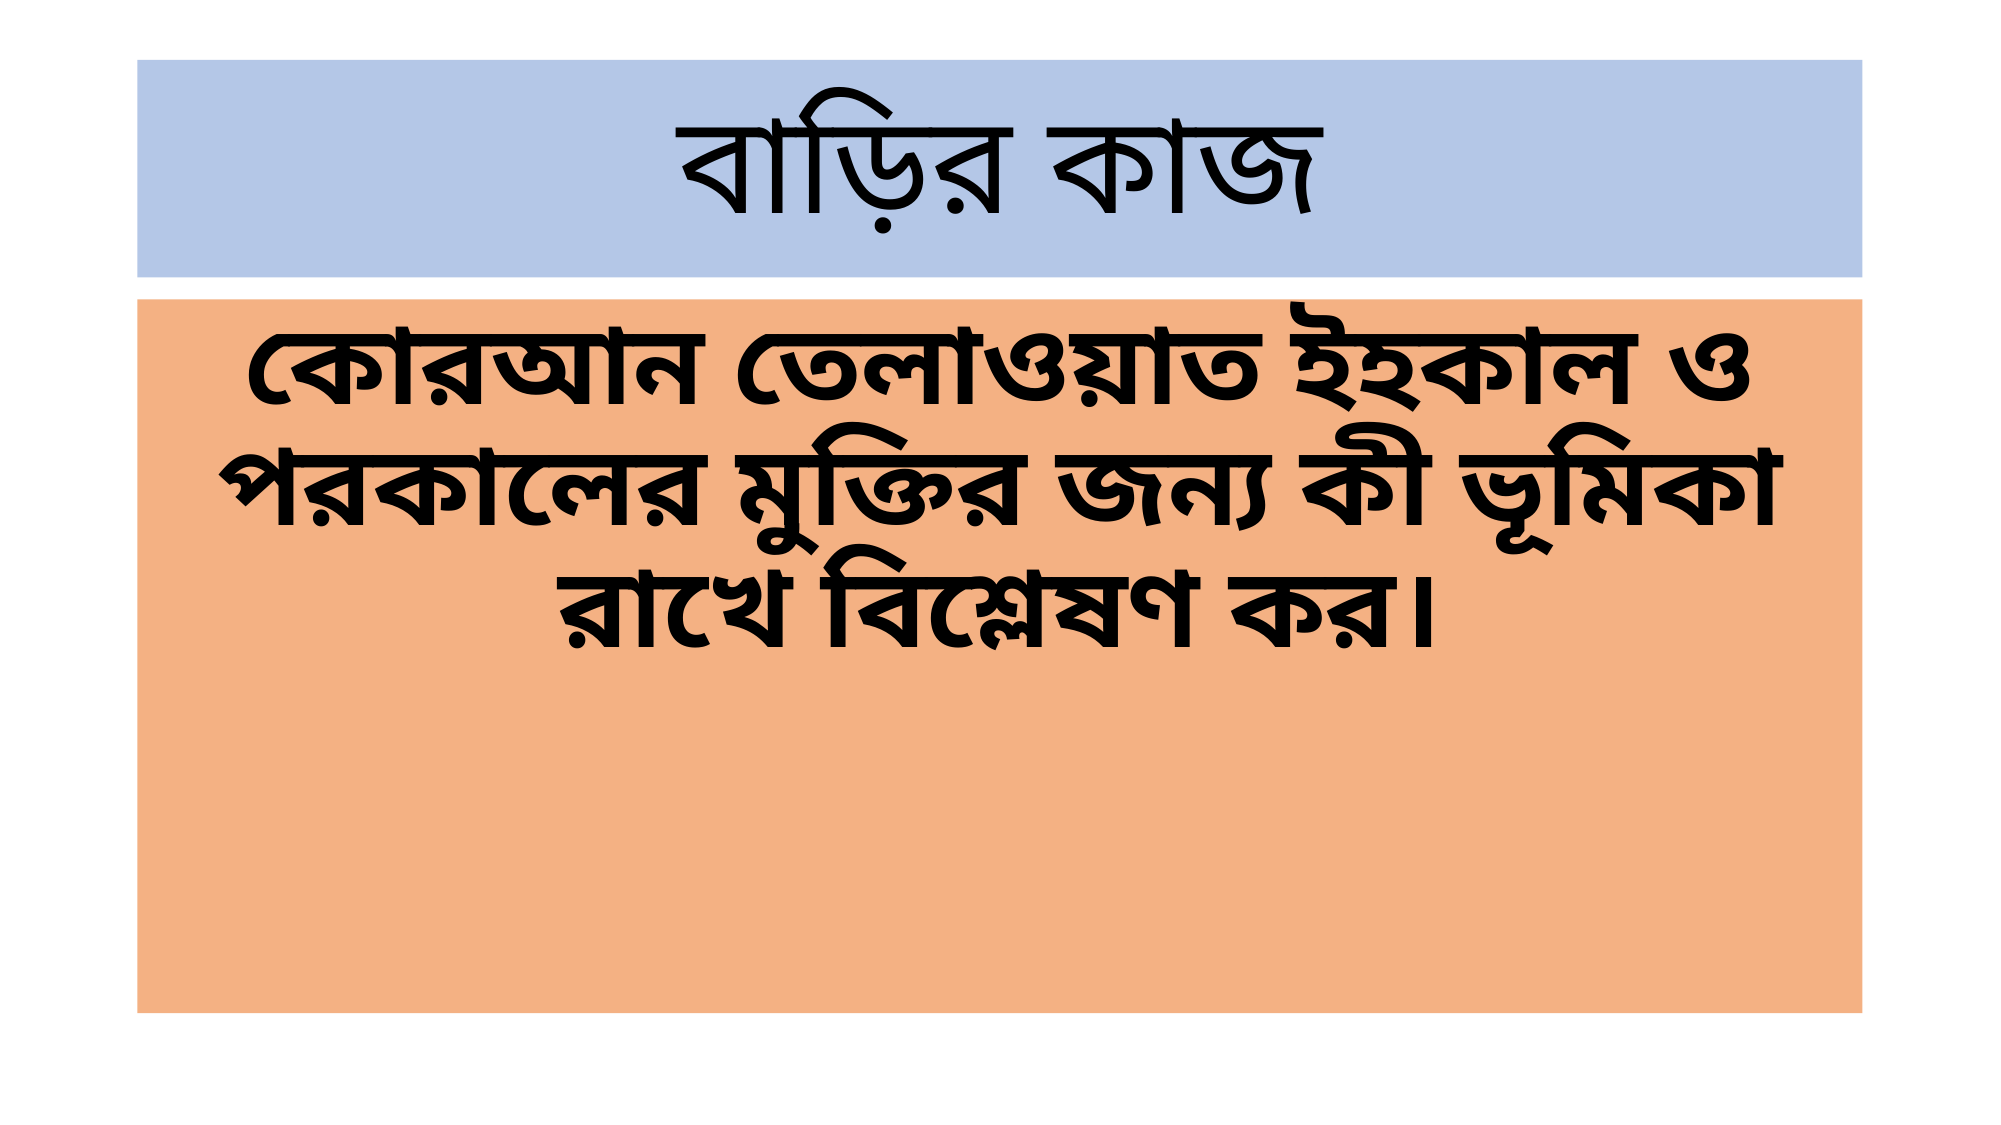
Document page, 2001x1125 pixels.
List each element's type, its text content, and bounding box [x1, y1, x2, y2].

title বাড়ির কাজ [137, 59, 1863, 278]
list কোরআন তেলাওয়াত ইহকাল ও পরকালের মুক্তির জন্য কী ভূমিকা রাখে বিশ্লেষণ কর। [137, 299, 1863, 1014]
